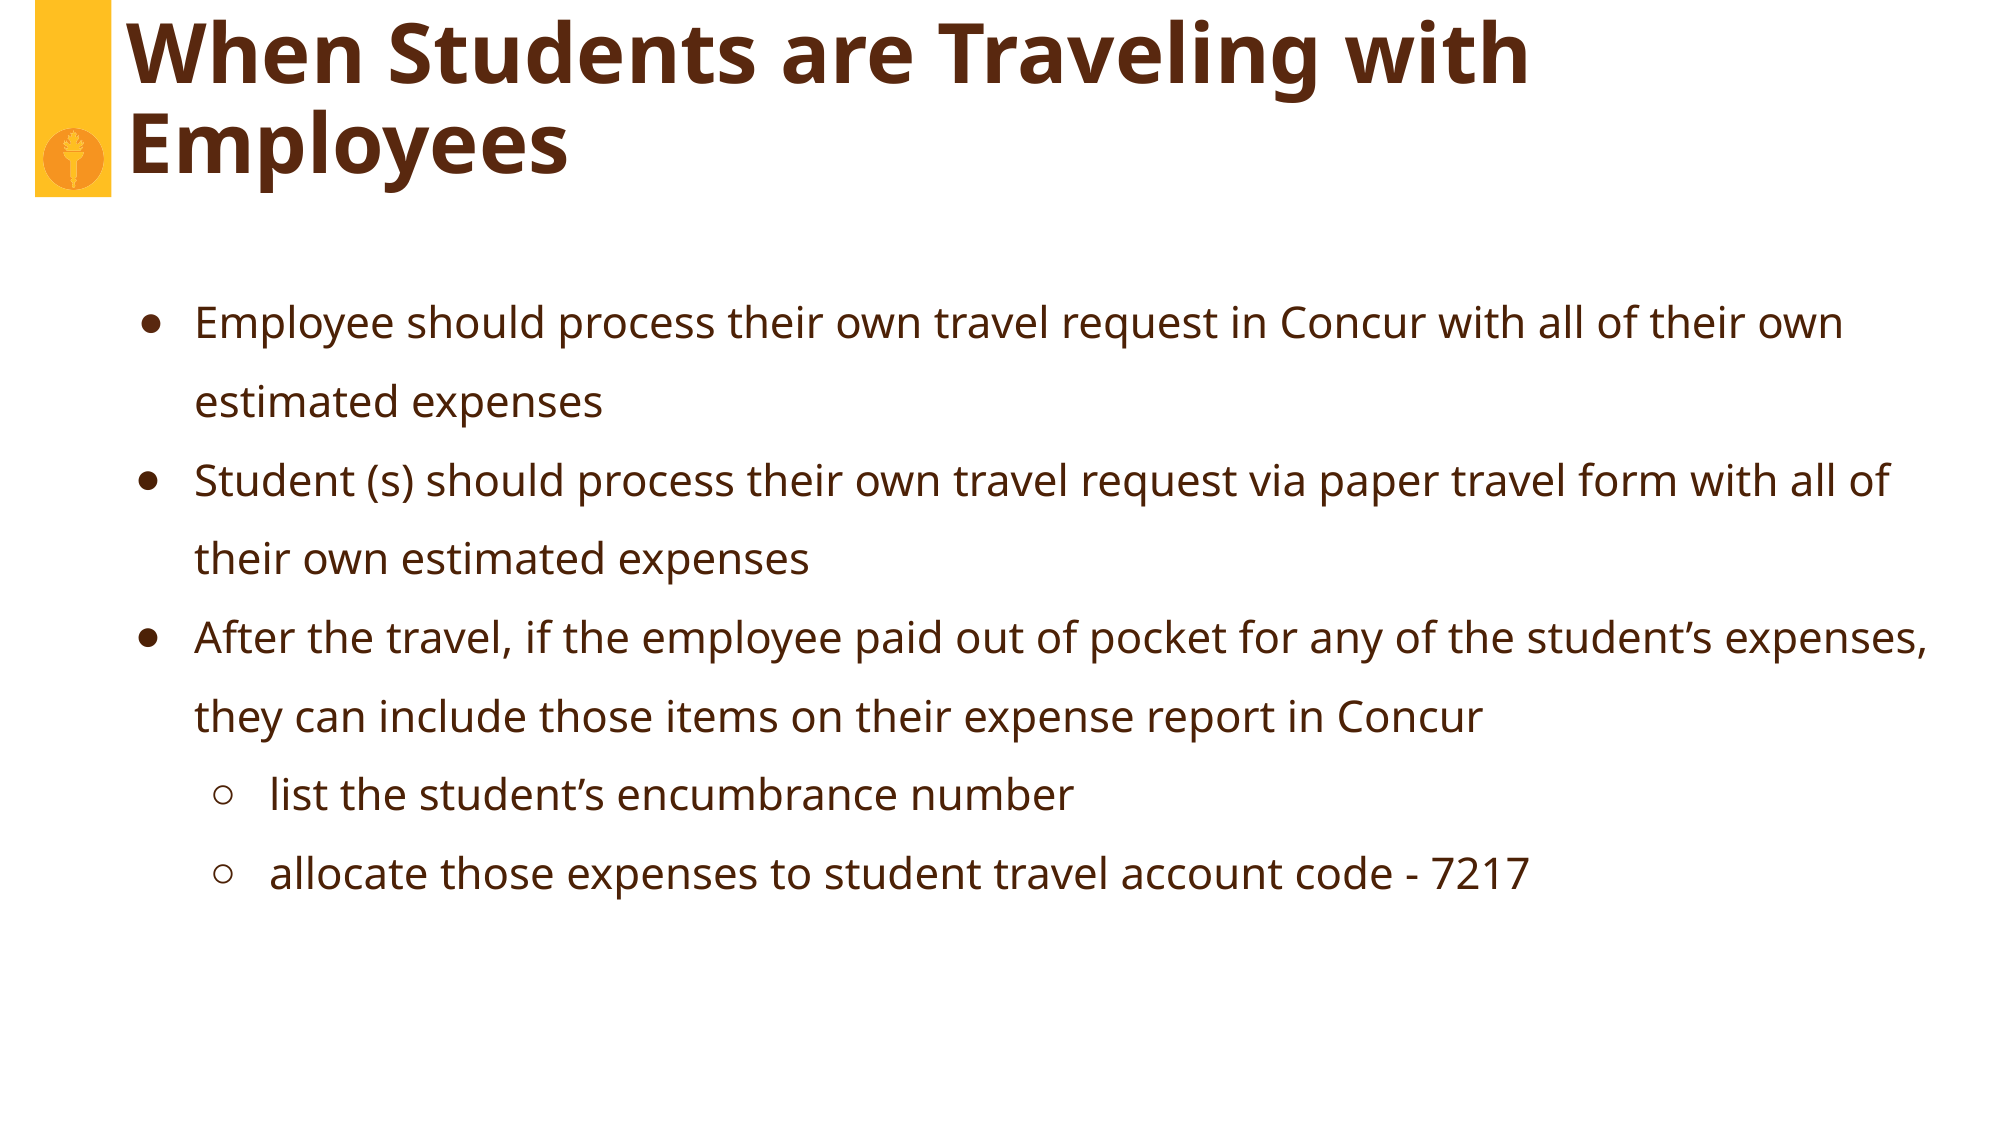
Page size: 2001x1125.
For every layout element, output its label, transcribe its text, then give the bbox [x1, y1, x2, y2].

title When Students are Traveling with Employees [111, 21, 1981, 199]
list Employee should process their own travel request in Concur with all of their own estimated expenses Student (s) should process their own travel request via paper travel form with all of their own estimated expenses After the travel, if the employee paid out of pocket for any of the student’s expenses, they can include those items on their expense report in Concur list the student’s encumbrance number allocate those expenses to student travel account code - 7217 [111, 261, 1981, 1065]
picture [43, 128, 104, 190]
